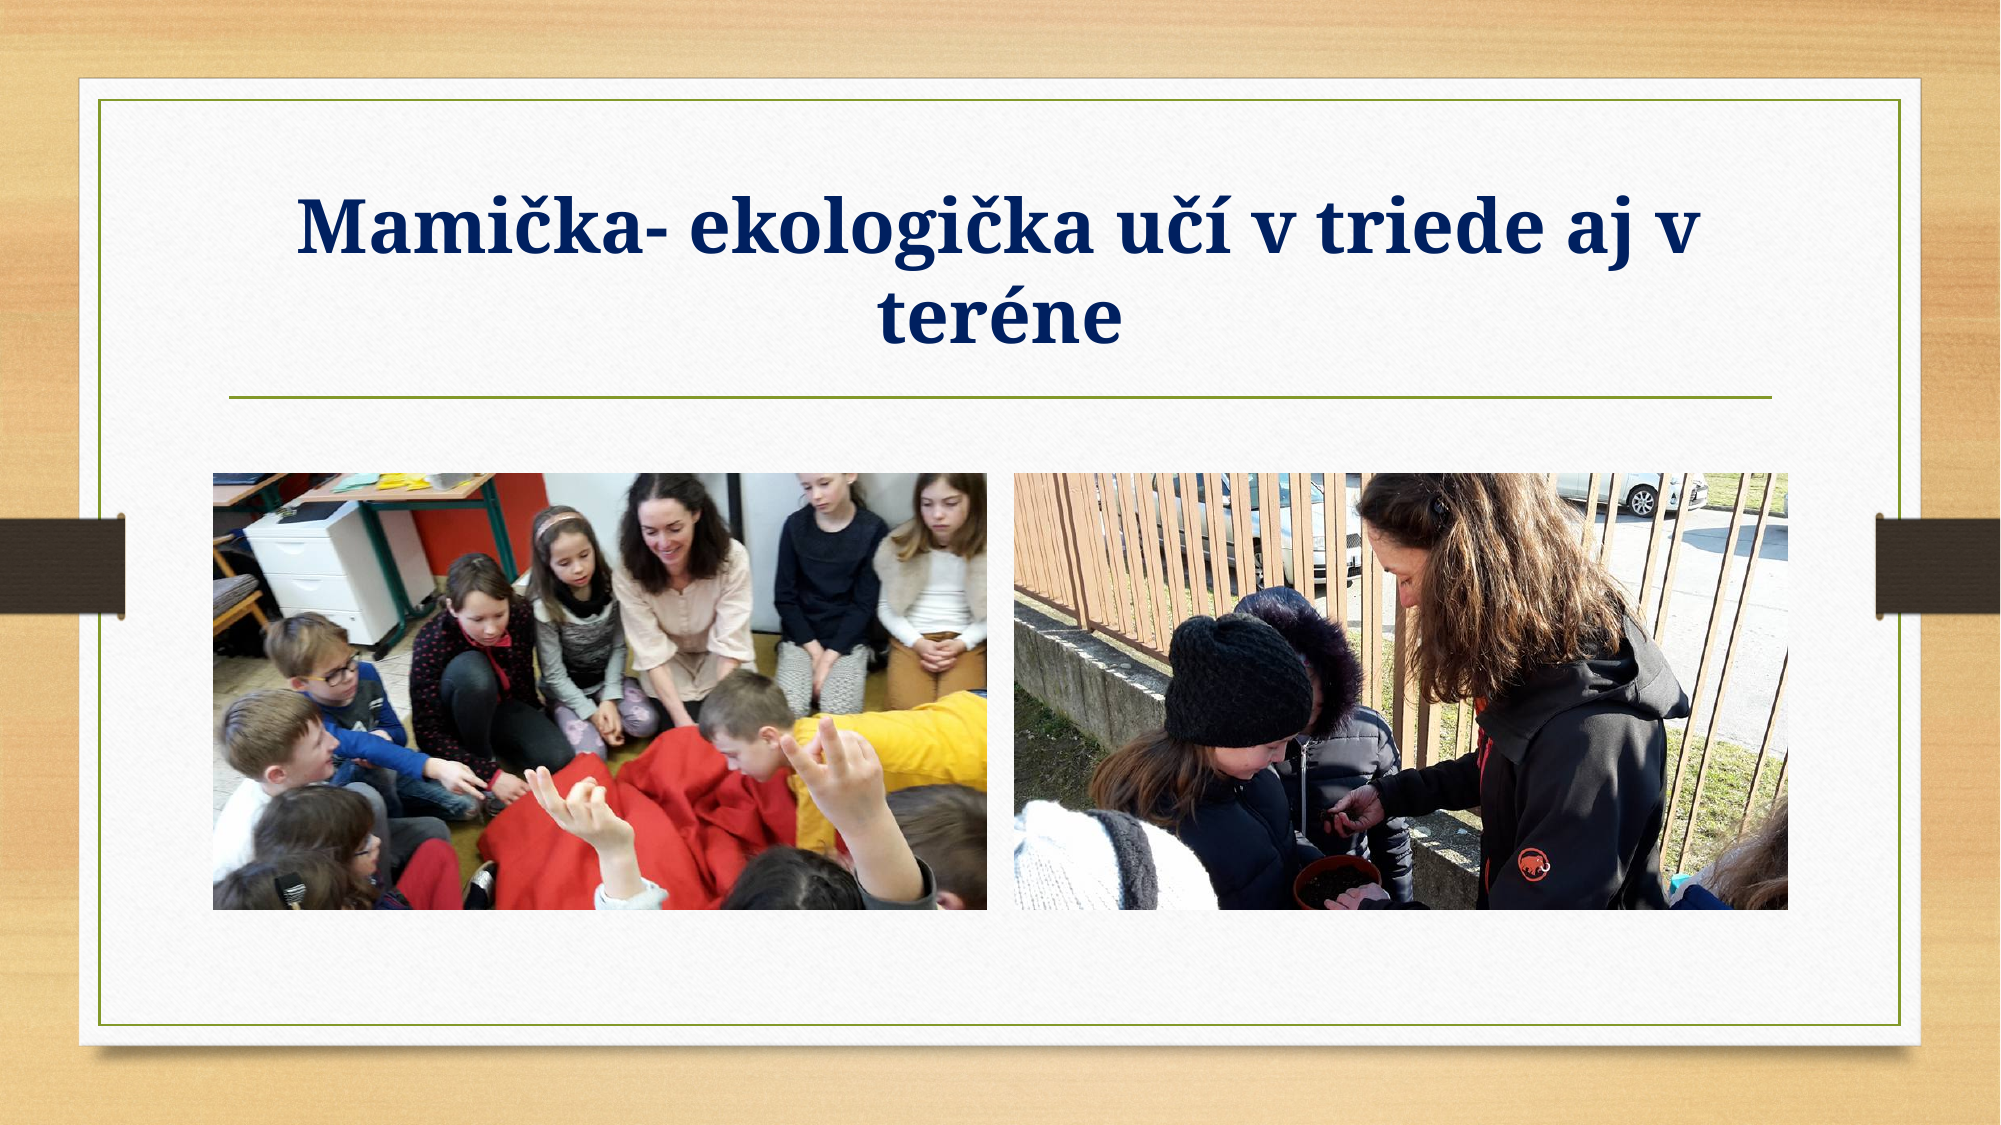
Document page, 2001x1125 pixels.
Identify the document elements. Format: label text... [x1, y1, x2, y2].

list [1013, 473, 1789, 910]
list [212, 473, 988, 910]
picture [0, 0, 2001, 1125]
title Mamička- ekologička učí v triede aj v teréne [212, 161, 1788, 375]
